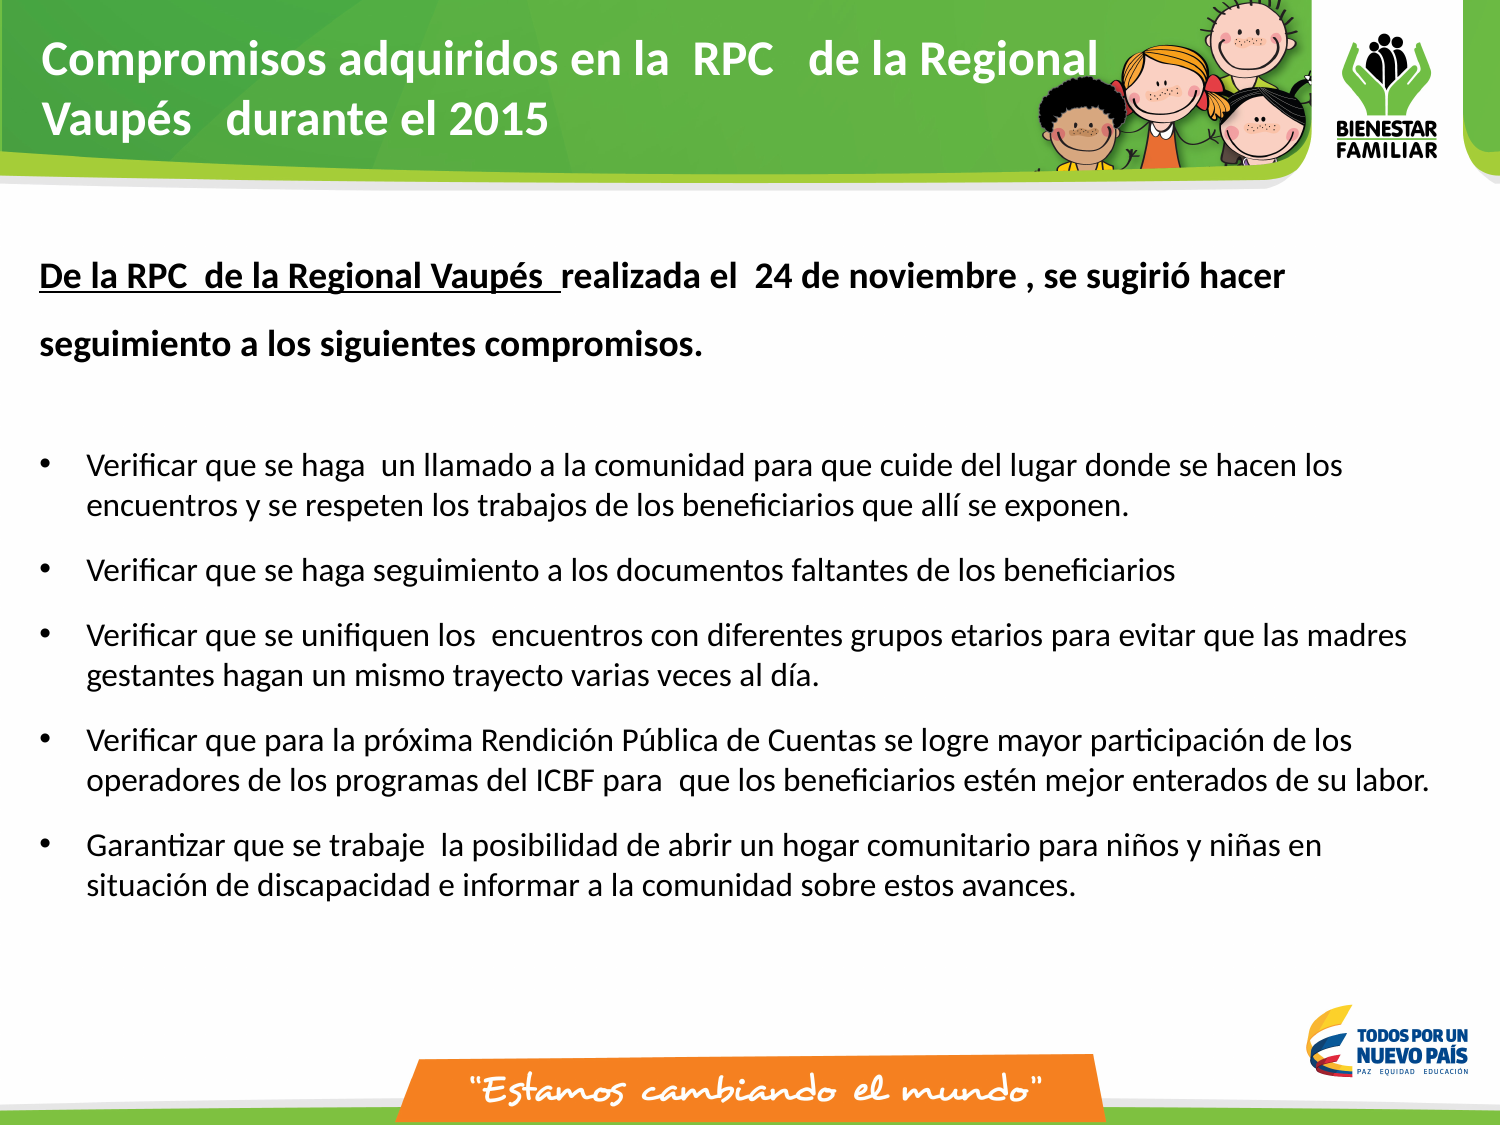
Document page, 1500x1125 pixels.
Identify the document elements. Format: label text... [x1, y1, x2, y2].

picture [0, 0, 1500, 1125]
text_box De la RPC de la Regional Vaupés realizada el 24 de noviembre , se sugirió hacer seguimiento a los siguientes compromisos. Verificar que se haga un llamado a la comunidad para que cuide del lugar donde se hacen los encuentros y se respeten los trabajos de los beneficiarios que allí se exponen. Verificar que se haga seguimiento a los documentos faltantes de los beneficiarios Verificar que se unifiquen los encuentros con diferentes grupos etarios para evitar que las madres gestantes hagan un mismo trayecto varias veces al día. Verificar que para la próxima Rendición Pública de Cuentas se logre mayor participación de los operadores de los programas del ICBF para que los beneficiarios estén mejor enterados de su labor. Garantizar que se trabaje la posibilidad de abrir un hogar comunitario para niños y niñas en situación de discapacidad e informar a la comunidad sobre estos avances. [24, 221, 1467, 976]
text_box Compromisos adquiridos en la RPC de la Regional Vaupés durante el 2015 [26, 18, 1187, 153]
